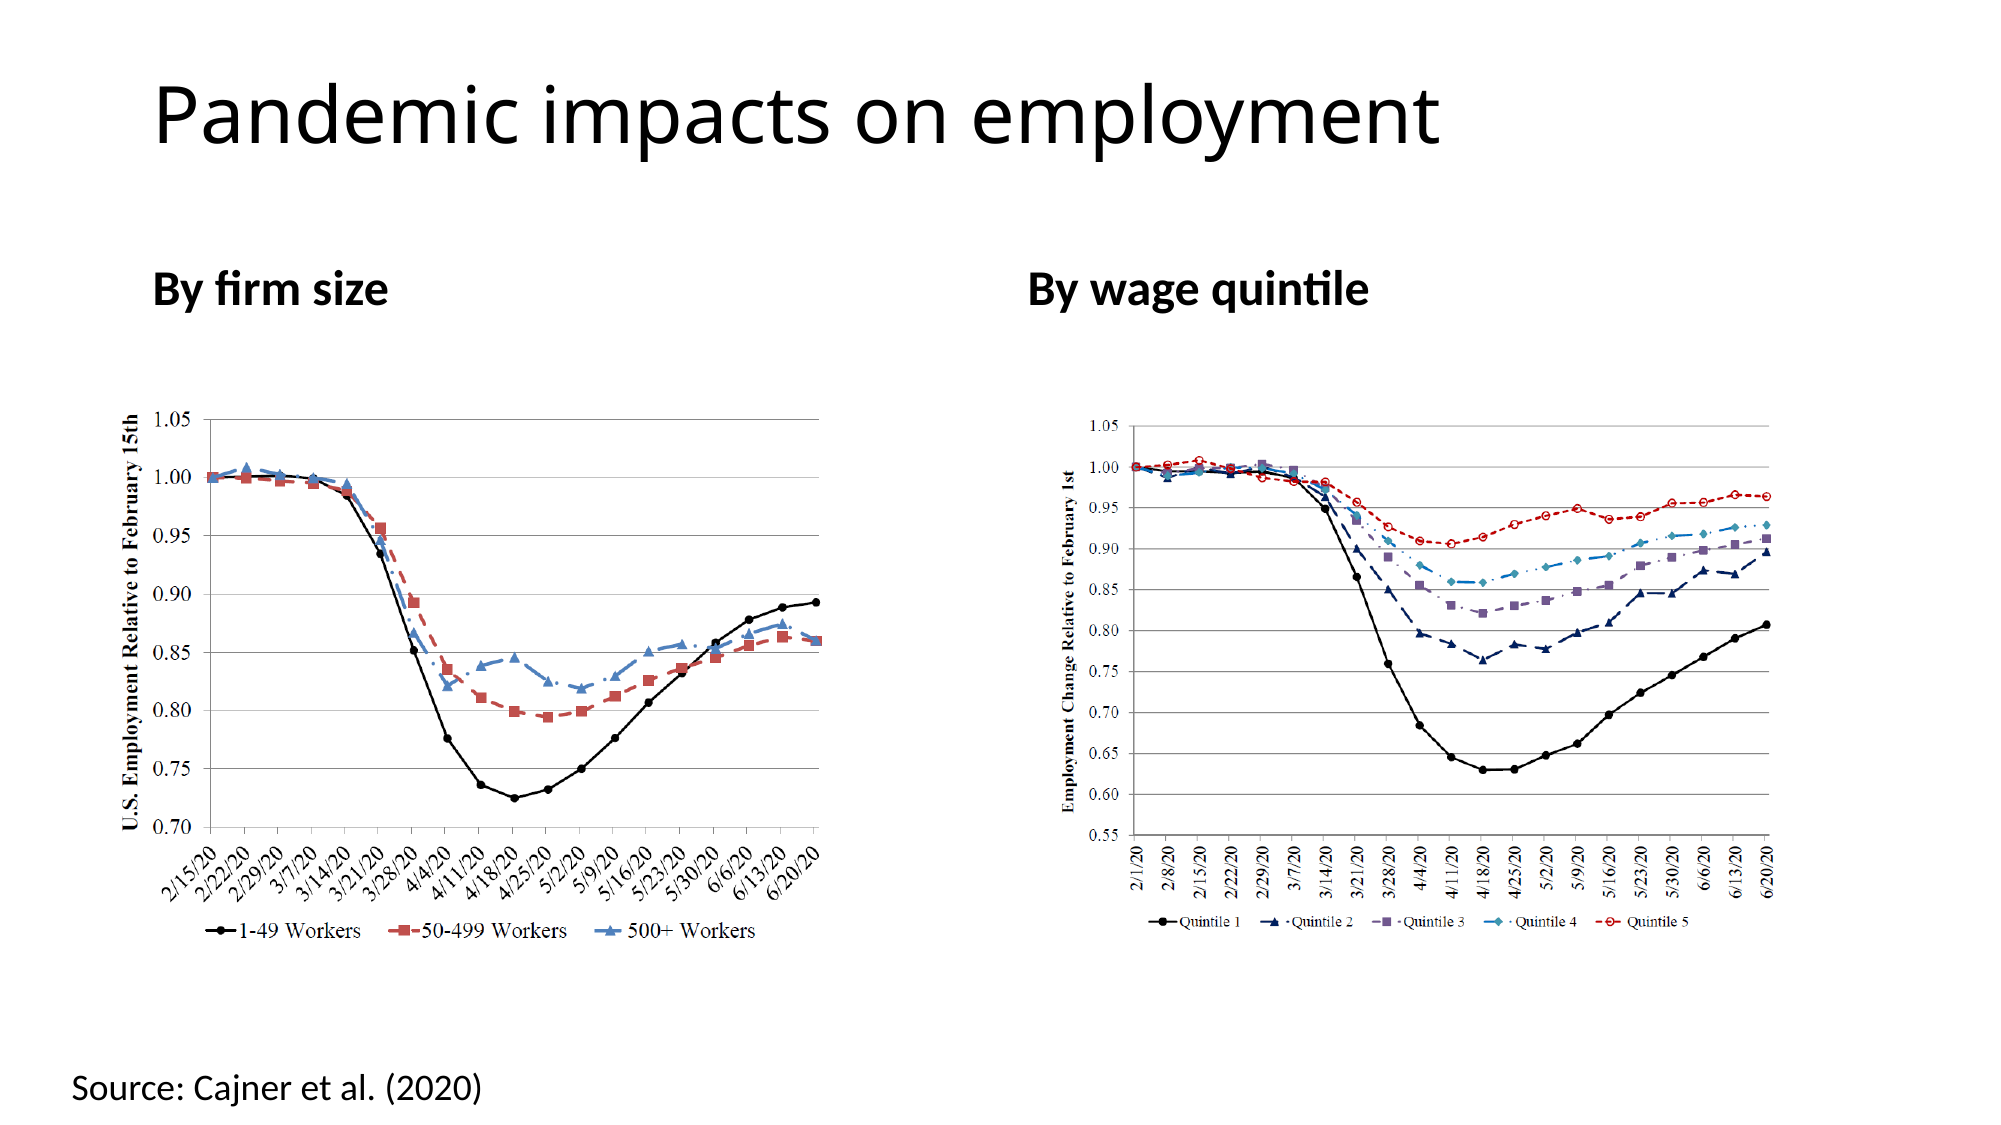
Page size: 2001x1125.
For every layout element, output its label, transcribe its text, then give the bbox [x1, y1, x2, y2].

list By firm size [137, 215, 984, 325]
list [104, 394, 855, 962]
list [1040, 394, 1791, 944]
text_box Source: Cajner et al. (2020) [56, 1055, 1204, 1116]
list By wage quintile [1012, 215, 1863, 325]
title Pandemic impacts on employment [137, 59, 1863, 175]
